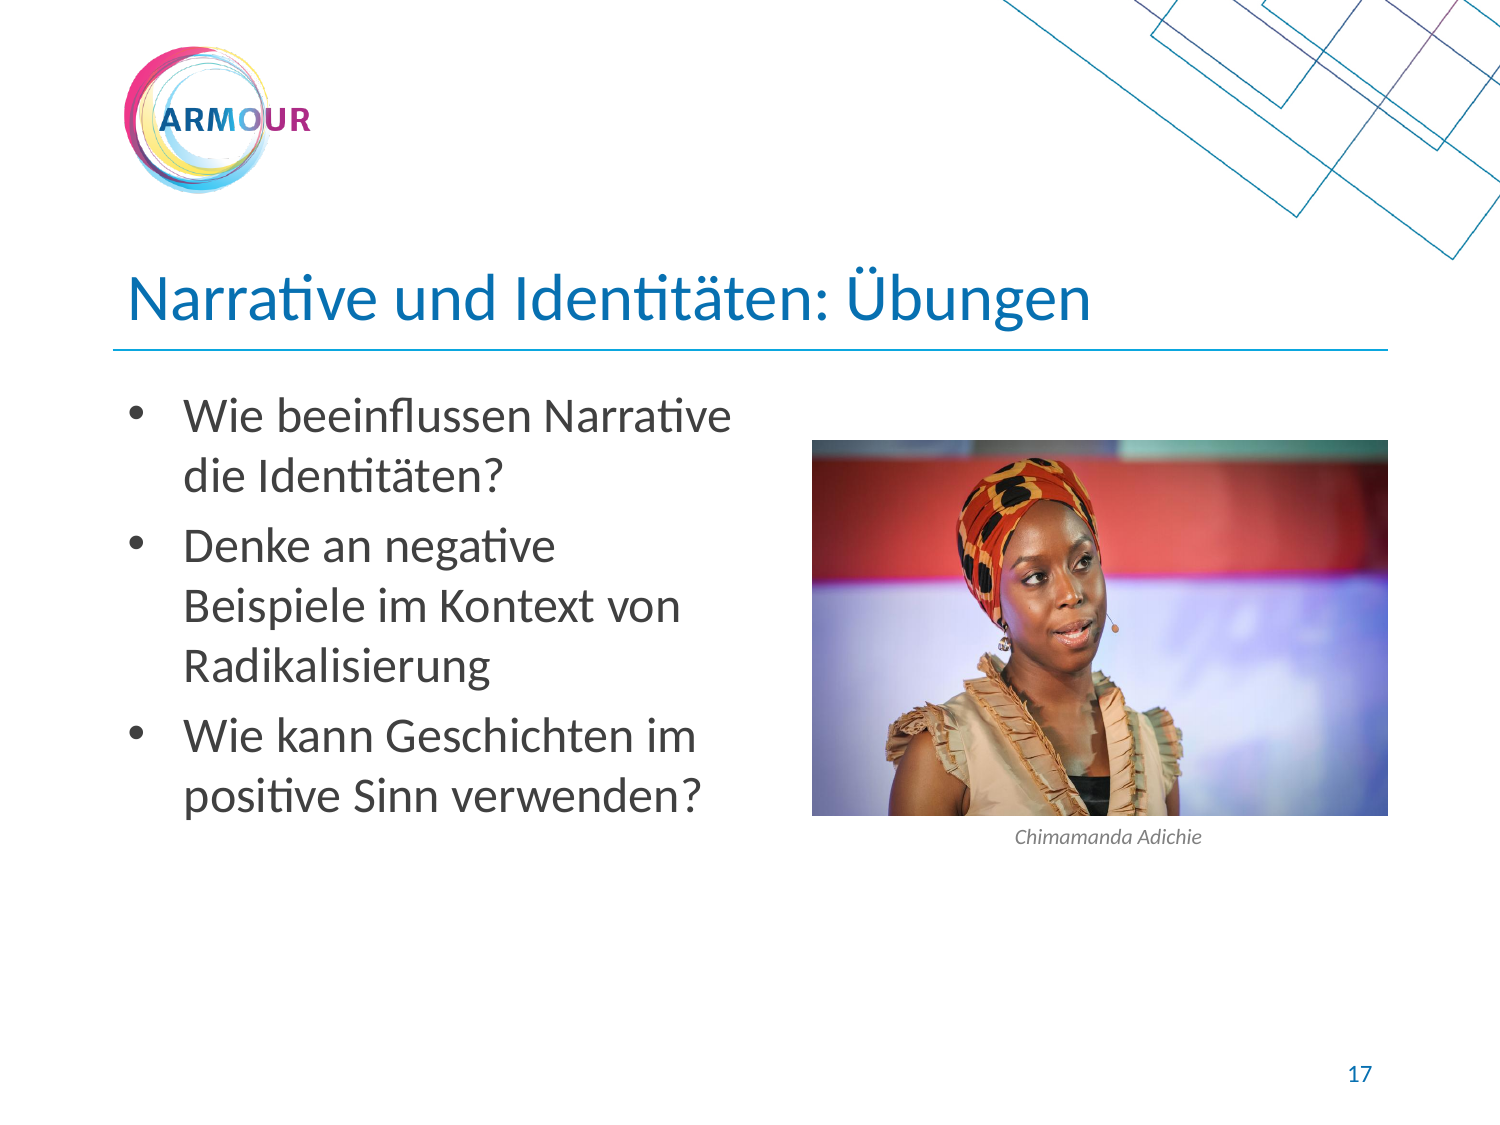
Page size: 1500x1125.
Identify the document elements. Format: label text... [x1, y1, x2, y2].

picture [112, 39, 323, 200]
picture [812, 439, 1388, 816]
picture [912, 0, 1500, 316]
slide_number 16 [1074, 1042, 1388, 1103]
title Narrative und Identitäten: Übungen [112, 237, 1388, 350]
text_box Chimamanda Adichie [999, 823, 1362, 857]
list Wie beeinflussen Narrative die Identitäten? Denke an negative Beispiele im Kontext von Radikalisierung Wie kann Geschichten im positive Sinn verwenden? [112, 375, 750, 988]
